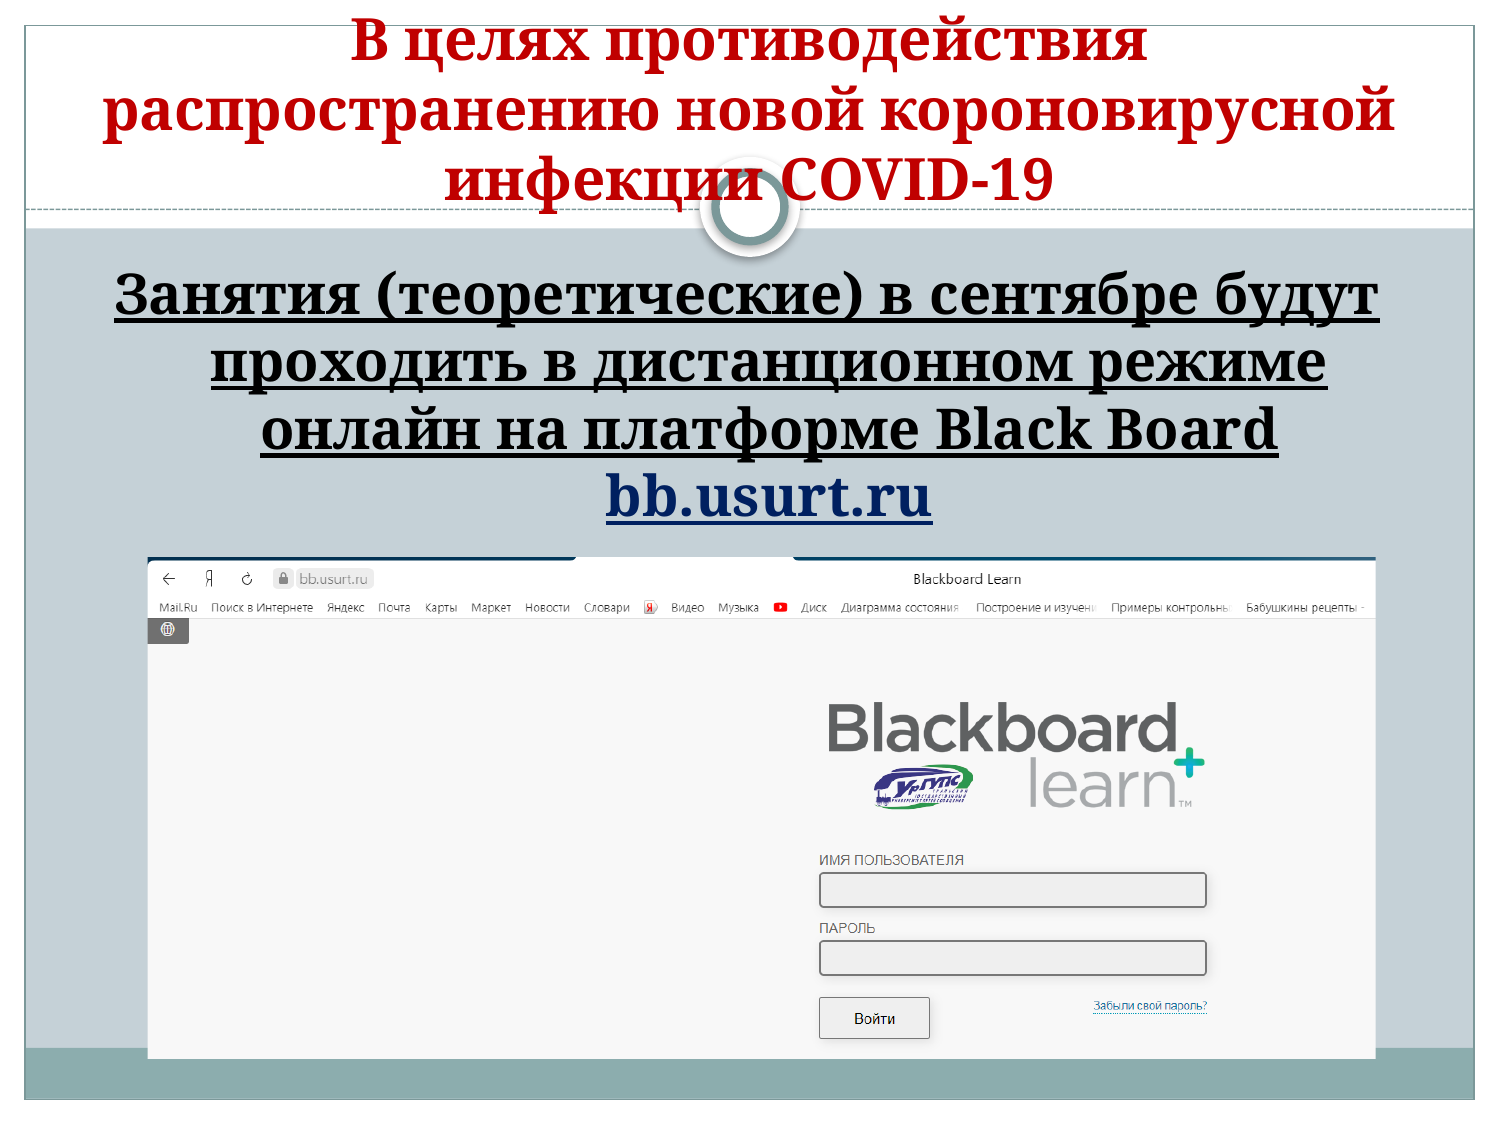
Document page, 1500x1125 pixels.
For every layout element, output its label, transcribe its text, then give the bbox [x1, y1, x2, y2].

picture [147, 557, 1376, 1059]
list Занятия (теоретические) в сентябре будут проходить в дистанционном режиме онлайн на платформе Black Board bb.usurt.ru [49, 250, 1445, 1001]
title В целях противодействия распространению новой короновирусной инфекции COVID-19 [49, 96, 1450, 220]
